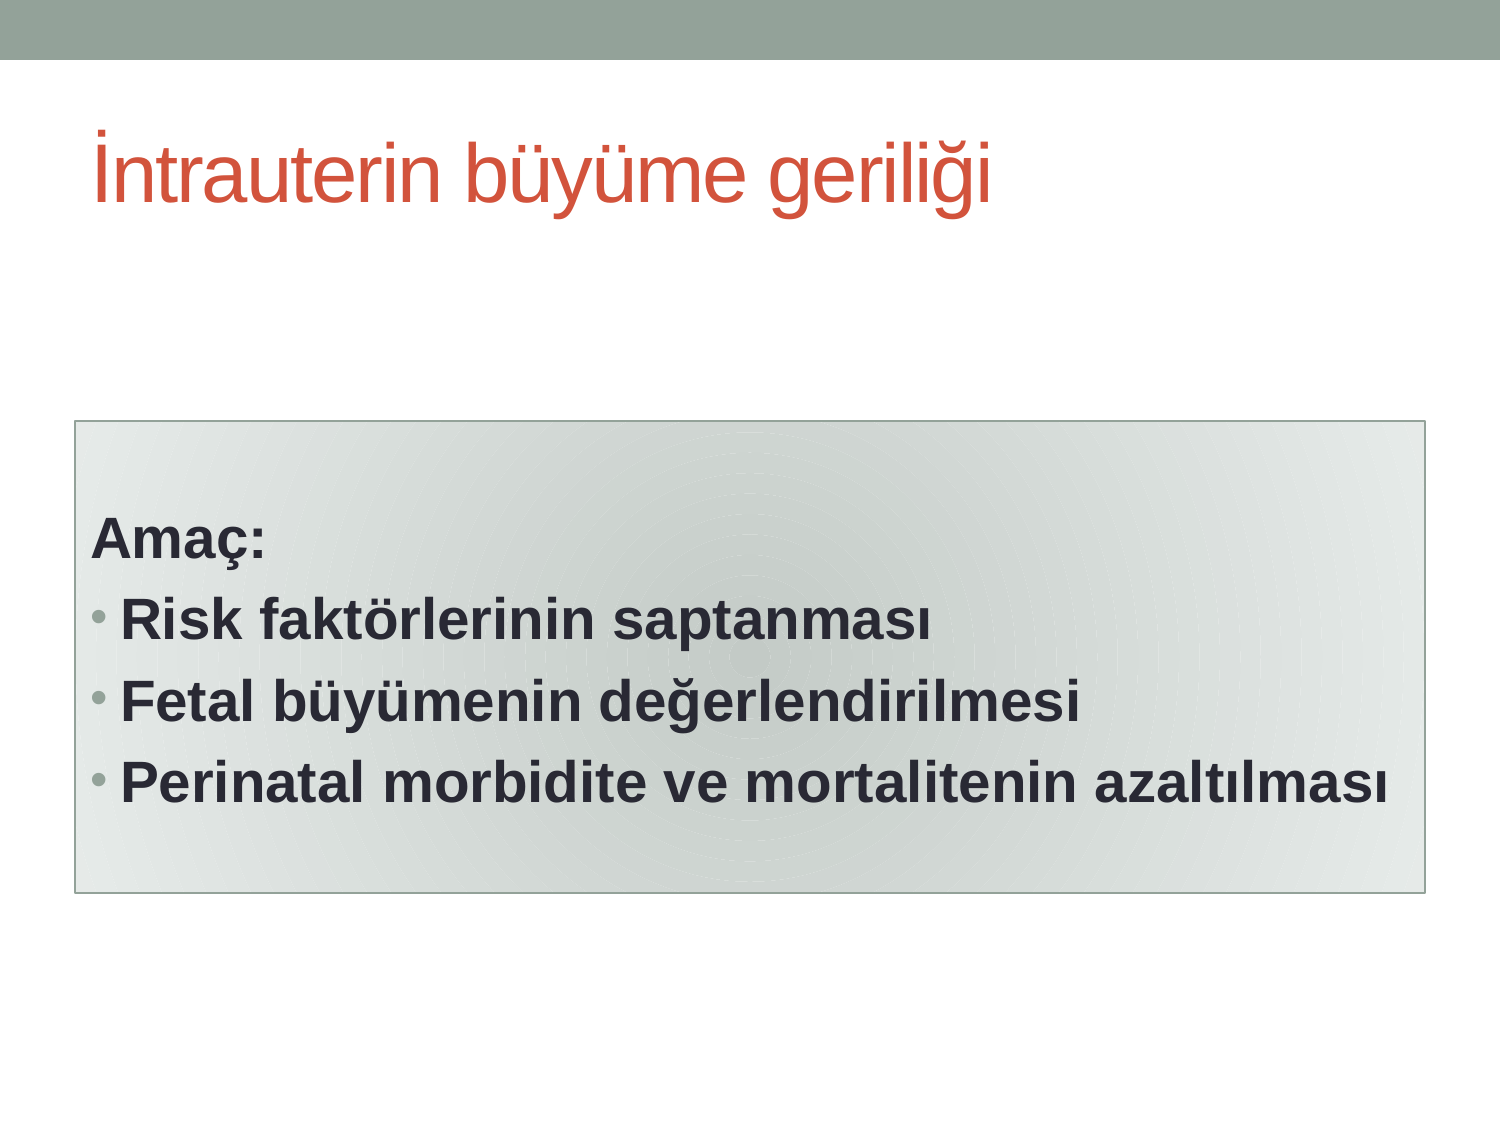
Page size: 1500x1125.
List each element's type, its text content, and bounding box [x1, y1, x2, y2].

title İntrauterin büyüme geriliği [75, 87, 1425, 250]
list Amaç: Risk faktörlerinin saptanması Fetal büyümenin değerlendirilmesi Perinatal morbidite ve mortalitenin azaltılması [74, 420, 1426, 894]
